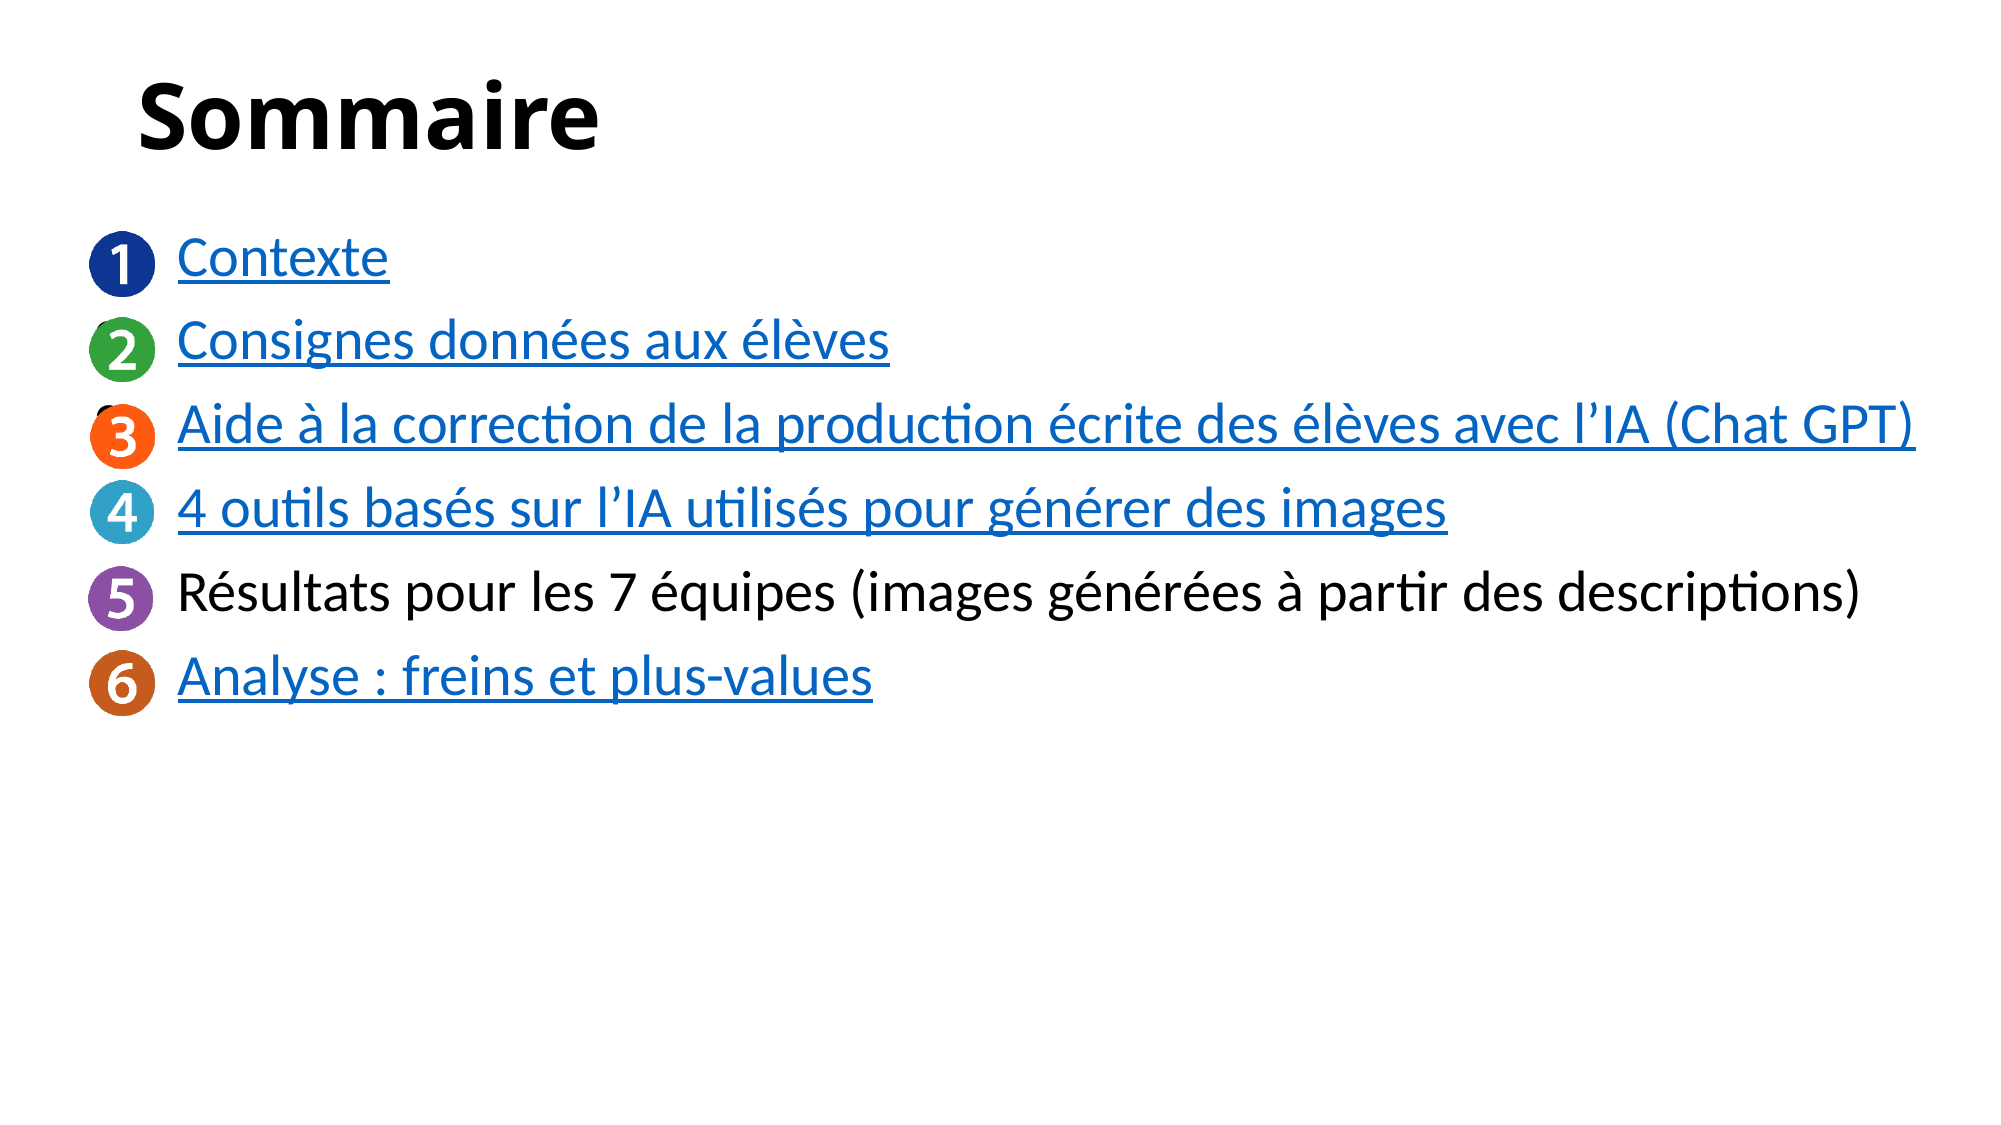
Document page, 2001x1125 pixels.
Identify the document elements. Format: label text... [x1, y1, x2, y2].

list Contexte Consignes données aux élèves Aide à la correction de la production écrite des élèves avec l’IA (Chat GPT) 4 outils basés sur l’IA utilisés pour générer des images Résultats pour les 7 équipes (images générées à partir des descriptions) Analyse : freins et plus-values [93, 225, 1968, 1014]
title Sommaire [137, 59, 1863, 181]
picture [89, 317, 155, 383]
picture [89, 404, 155, 470]
picture [89, 650, 155, 716]
picture [89, 231, 155, 297]
picture [88, 566, 153, 631]
picture [90, 480, 154, 544]
